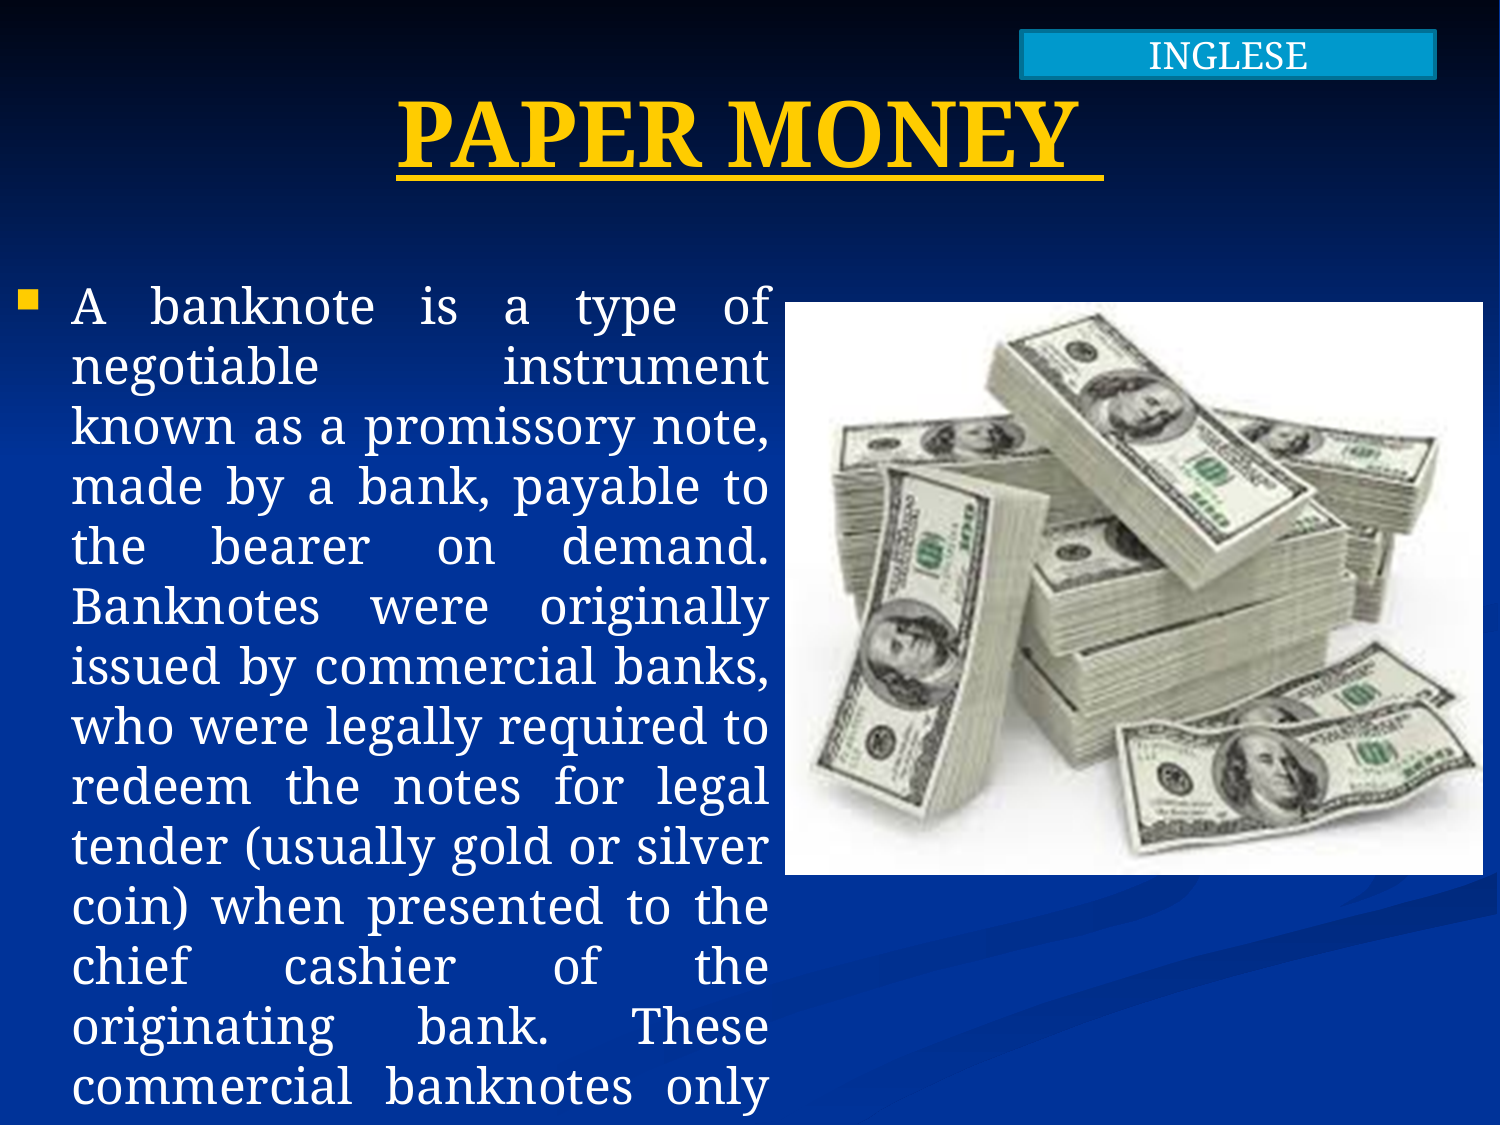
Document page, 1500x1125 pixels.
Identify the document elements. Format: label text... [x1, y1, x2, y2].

list A banknote is a type of negotiable instrument known as a promissory note, made by a bank, payable to the bearer on demand. Banknotes were originally issued by commercial banks, who were legally required to redeem the notes for legal tender (usually gold or silver coin) when presented to the chief cashier of the originating bank. These commercial banknotes only traded at face value in the market served by the issuing bank. [0, 267, 786, 1010]
picture [785, 302, 1483, 875]
title PAPER MONEY [75, 45, 1425, 233]
text_box INGLESE [1019, 29, 1437, 80]
